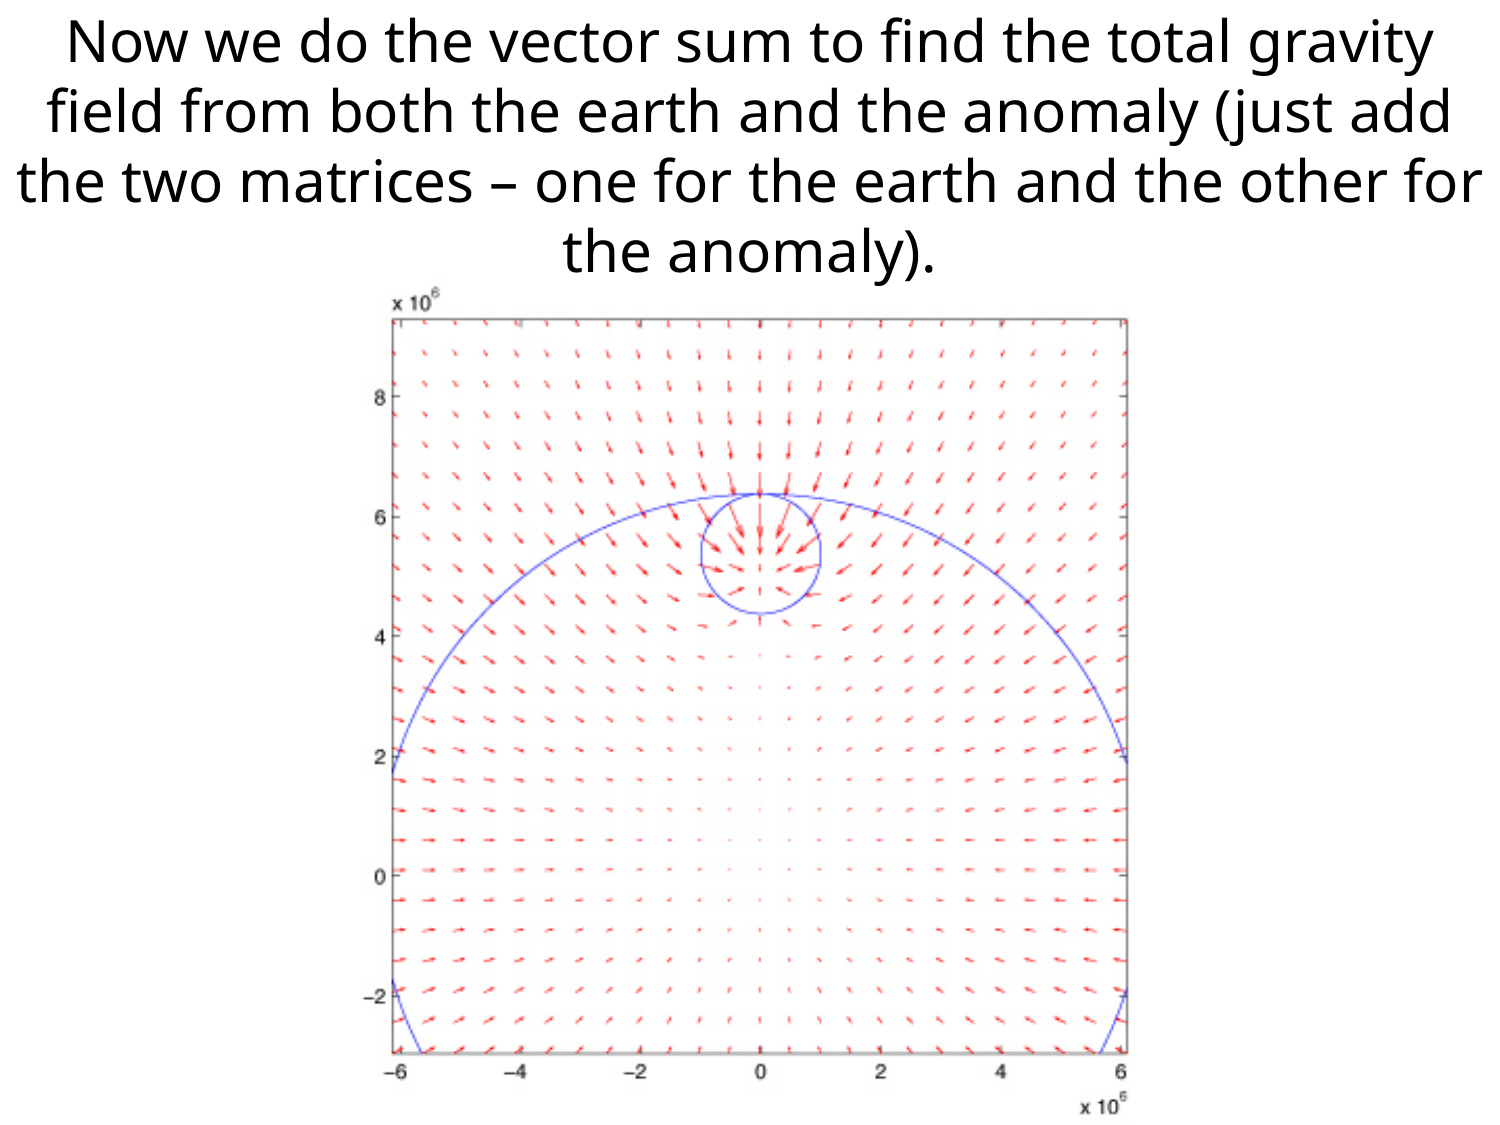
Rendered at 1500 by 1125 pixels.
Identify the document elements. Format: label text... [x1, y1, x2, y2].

text_box Now we do the vector sum to find the total gravity field from both the earth and the anomaly (just add the two matrices – one for the earth and the other for the anomaly). [0, 0, 1500, 292]
picture [363, 276, 1137, 1125]
